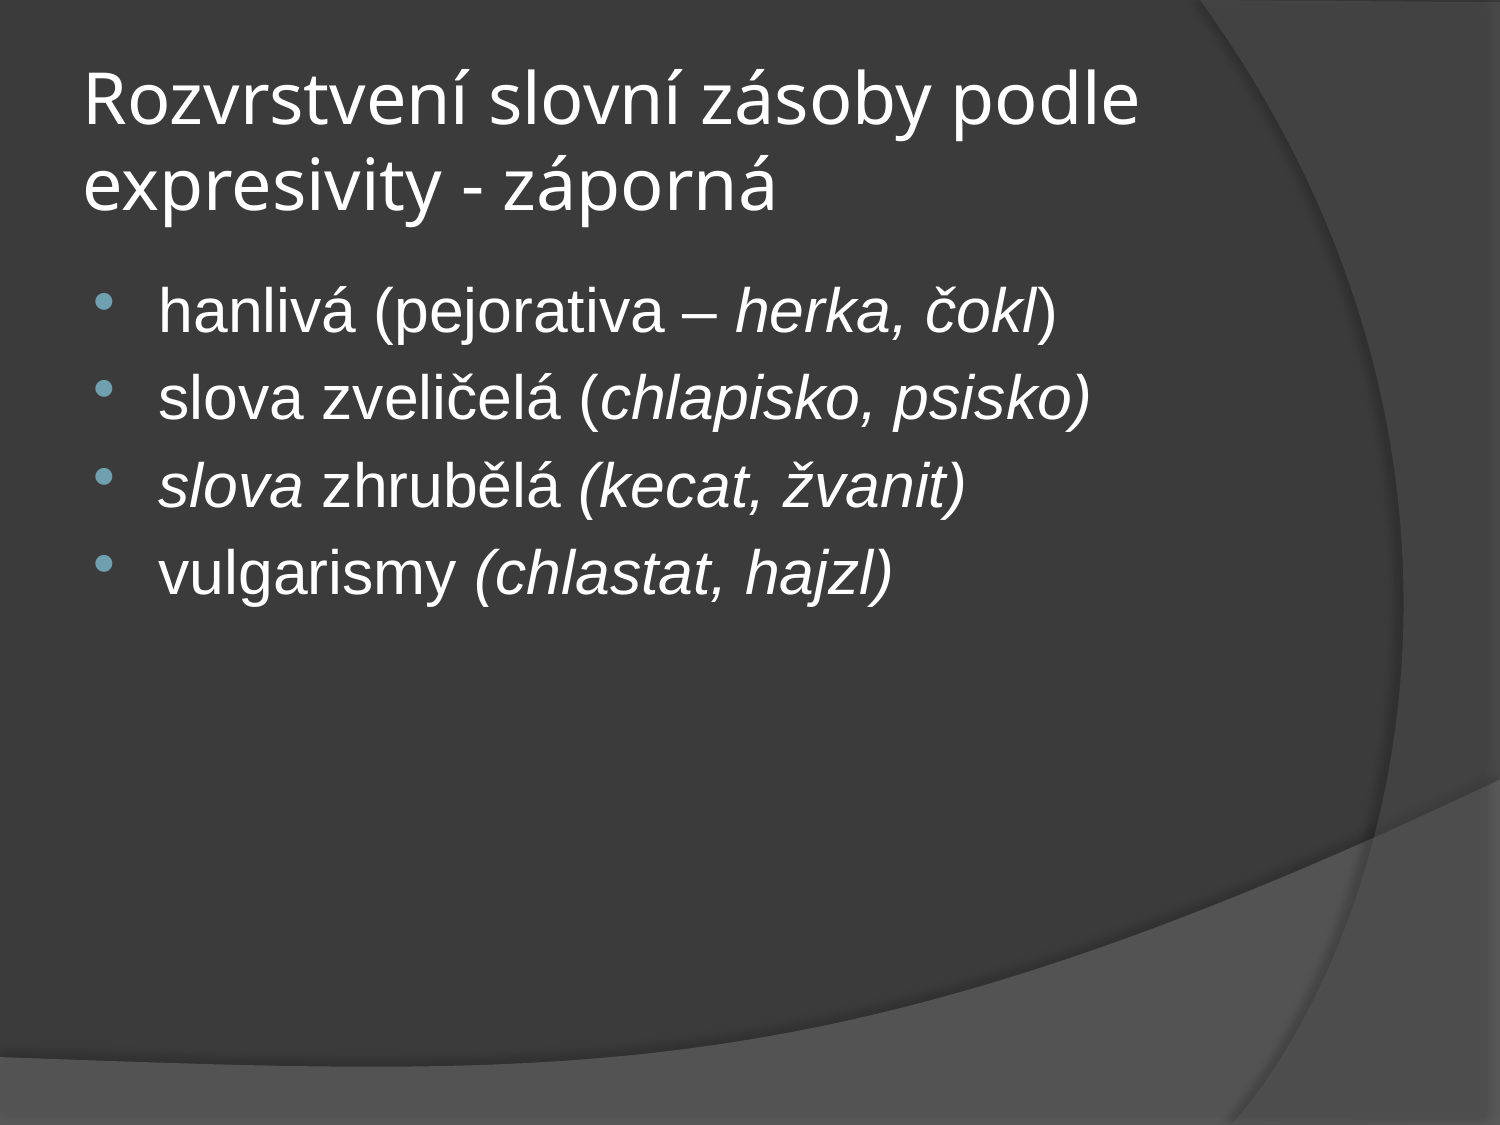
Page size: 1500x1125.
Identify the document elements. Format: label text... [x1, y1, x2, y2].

title Rozvrstvení slovní zásoby podle expresivity - záporná [75, 45, 1300, 233]
list hanlivá (pejorativa – herka, čokl) slova zveličelá (chlapisko, psisko) slova zhrubělá (kecat, žvanit) vulgarismy (chlastat, hajzl) [75, 262, 1300, 1005]
